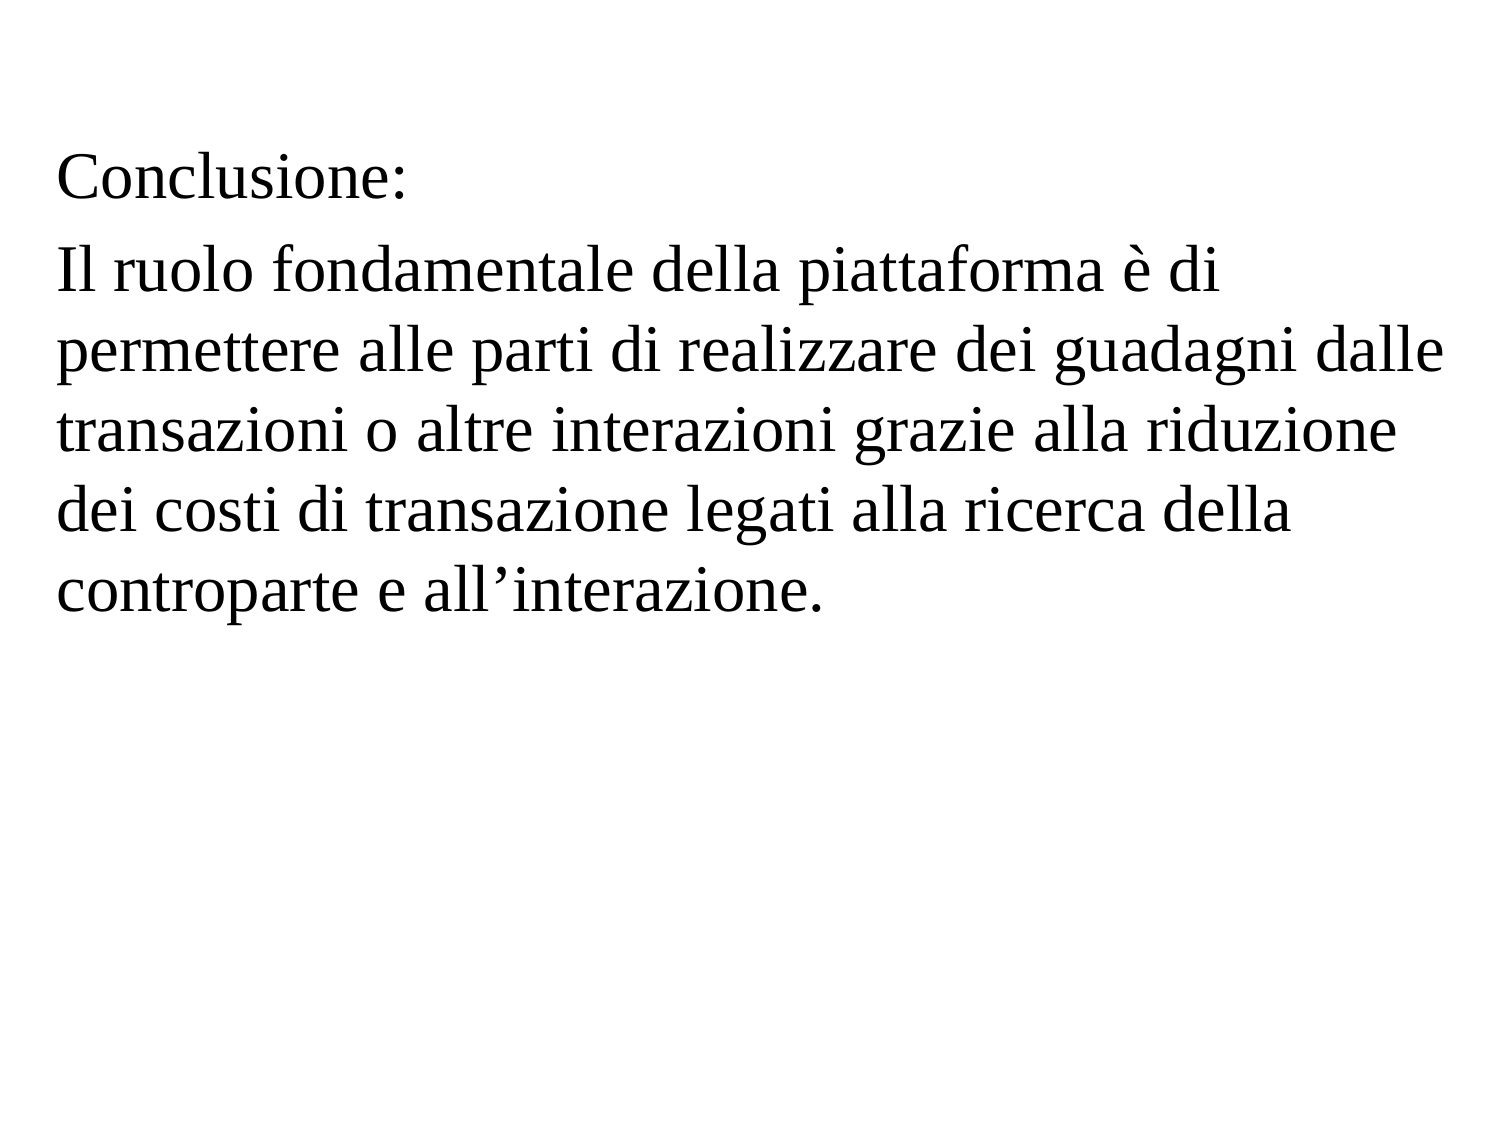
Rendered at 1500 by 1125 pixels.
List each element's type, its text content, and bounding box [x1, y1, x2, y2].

list Conclusione: Il ruolo fondamentale della piattaforma è di permettere alle parti di realizzare dei guadagni dalle transazioni o altre interazioni grazie alla riduzione dei costi di transazione legati alla ricerca della controparte e all’interazione. [41, 30, 1500, 1092]
